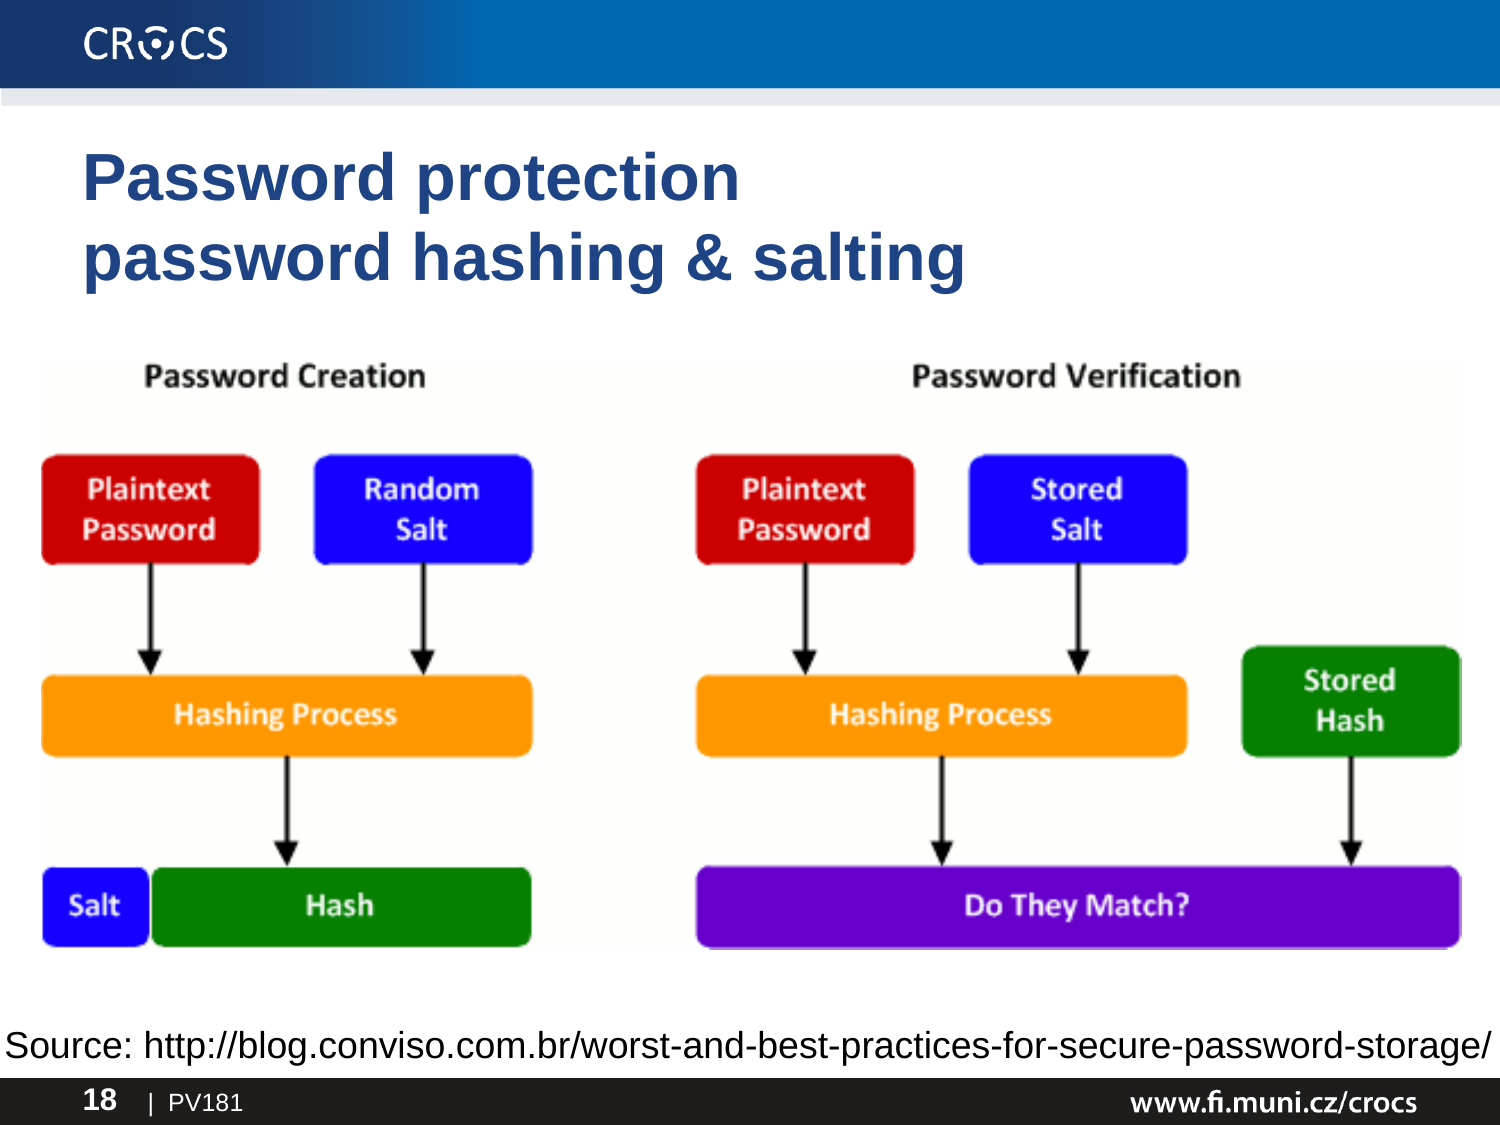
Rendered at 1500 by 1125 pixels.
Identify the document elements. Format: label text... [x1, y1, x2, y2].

footer | PV181 [147, 1078, 623, 1125]
slide_number 18 [82, 1078, 147, 1125]
picture [0, 0, 1500, 1013]
text_box Source: http://blog.conviso.com.br/worst-and-best-practices-for-secure-password-storage/ [0, 1013, 1500, 1074]
picture [0, 1074, 1500, 1125]
title Password protection password hashing & salting [82, 148, 1433, 279]
